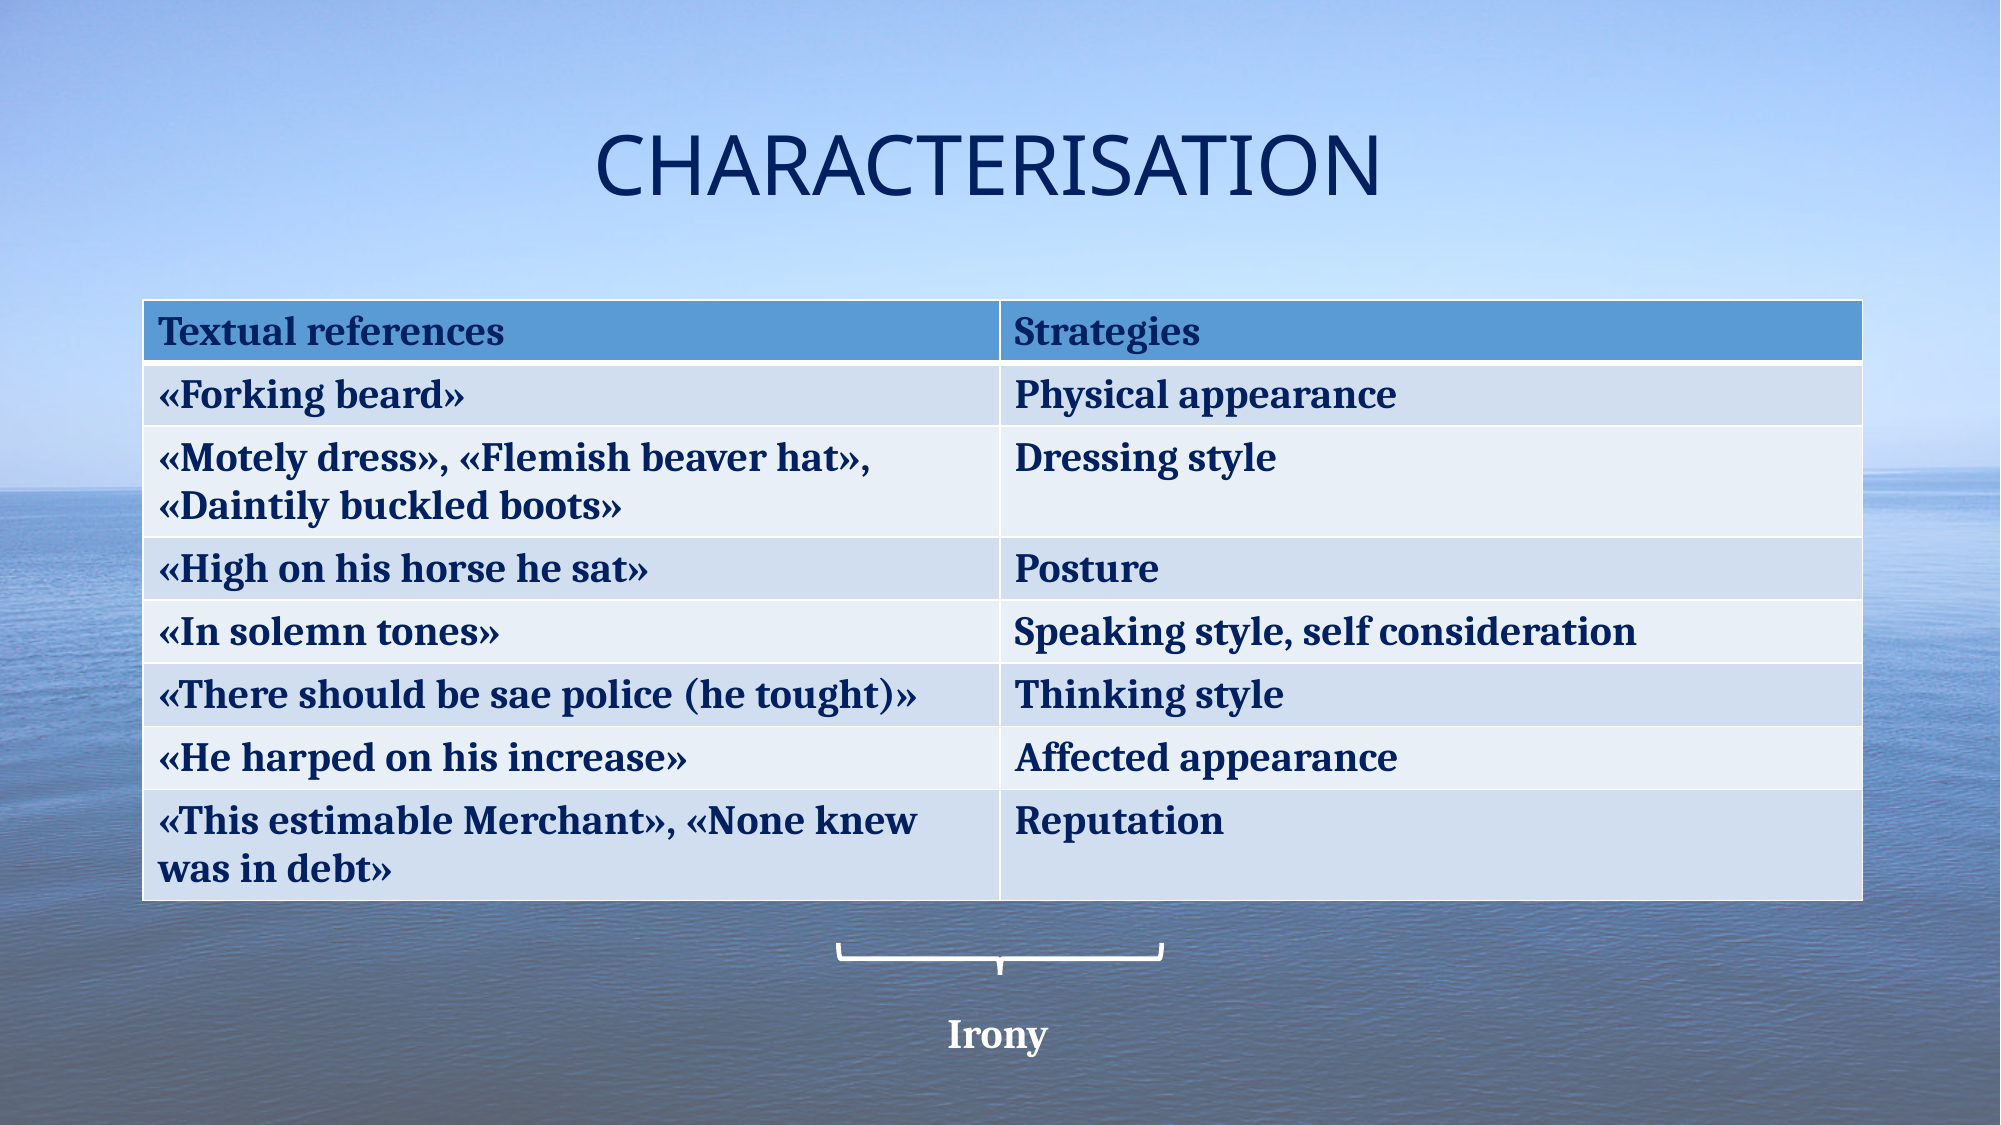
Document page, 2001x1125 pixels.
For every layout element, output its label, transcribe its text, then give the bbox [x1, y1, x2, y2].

table_cell Physical appearance [1001, 366, 1862, 425]
table_cell «In solemn tones» [144, 601, 999, 662]
table_header Textual references [144, 301, 999, 360]
table_cell «Forking beard» [144, 366, 999, 425]
table_cell «This estimable Merchant», «None knew was in debt» [144, 790, 999, 900]
text_box [837, 942, 1163, 975]
table_cell Speaking style, self consideration [1001, 601, 1862, 662]
table_cell Dressing style [1001, 427, 1862, 536]
text_box Irony [932, 999, 1256, 1065]
table_cell «There should be sae police (he tought)» [144, 664, 999, 726]
table_cell Affected appearance [1001, 727, 1862, 789]
table_cell Thinking style [1001, 664, 1862, 726]
table_cell «Motely dress», «Flemish beaver hat», «Daintily buckled boots» [144, 427, 999, 536]
table_cell «He harped on his increase» [144, 727, 999, 789]
table_cell «High on his horse he sat» [144, 538, 999, 599]
table_cell Posture [1001, 538, 1862, 599]
title CHARACTERISATION [137, 59, 1863, 278]
table_header Strategies [1001, 301, 1862, 360]
table_cell Reputation [1001, 790, 1862, 900]
